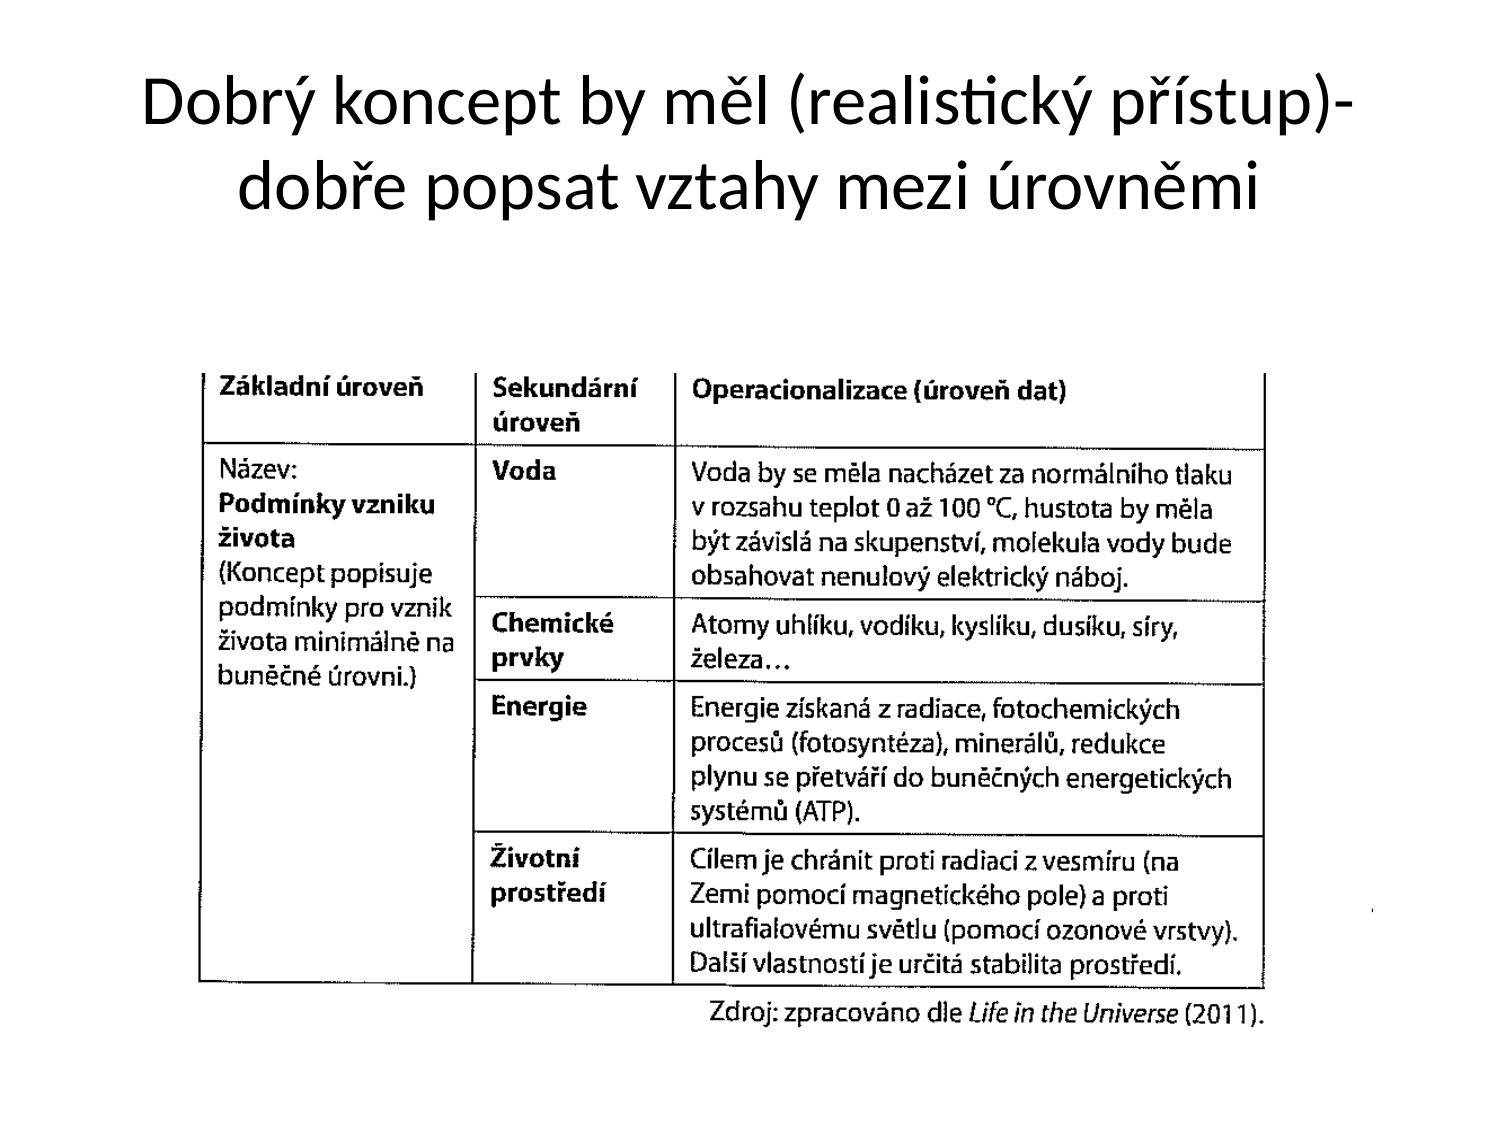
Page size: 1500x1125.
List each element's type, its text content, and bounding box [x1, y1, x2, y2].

title Dobrý koncept by měl (realistický přístup)- dobře popsat vztahy mezi úrovněmi [75, 45, 1425, 233]
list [159, 373, 1391, 1072]
